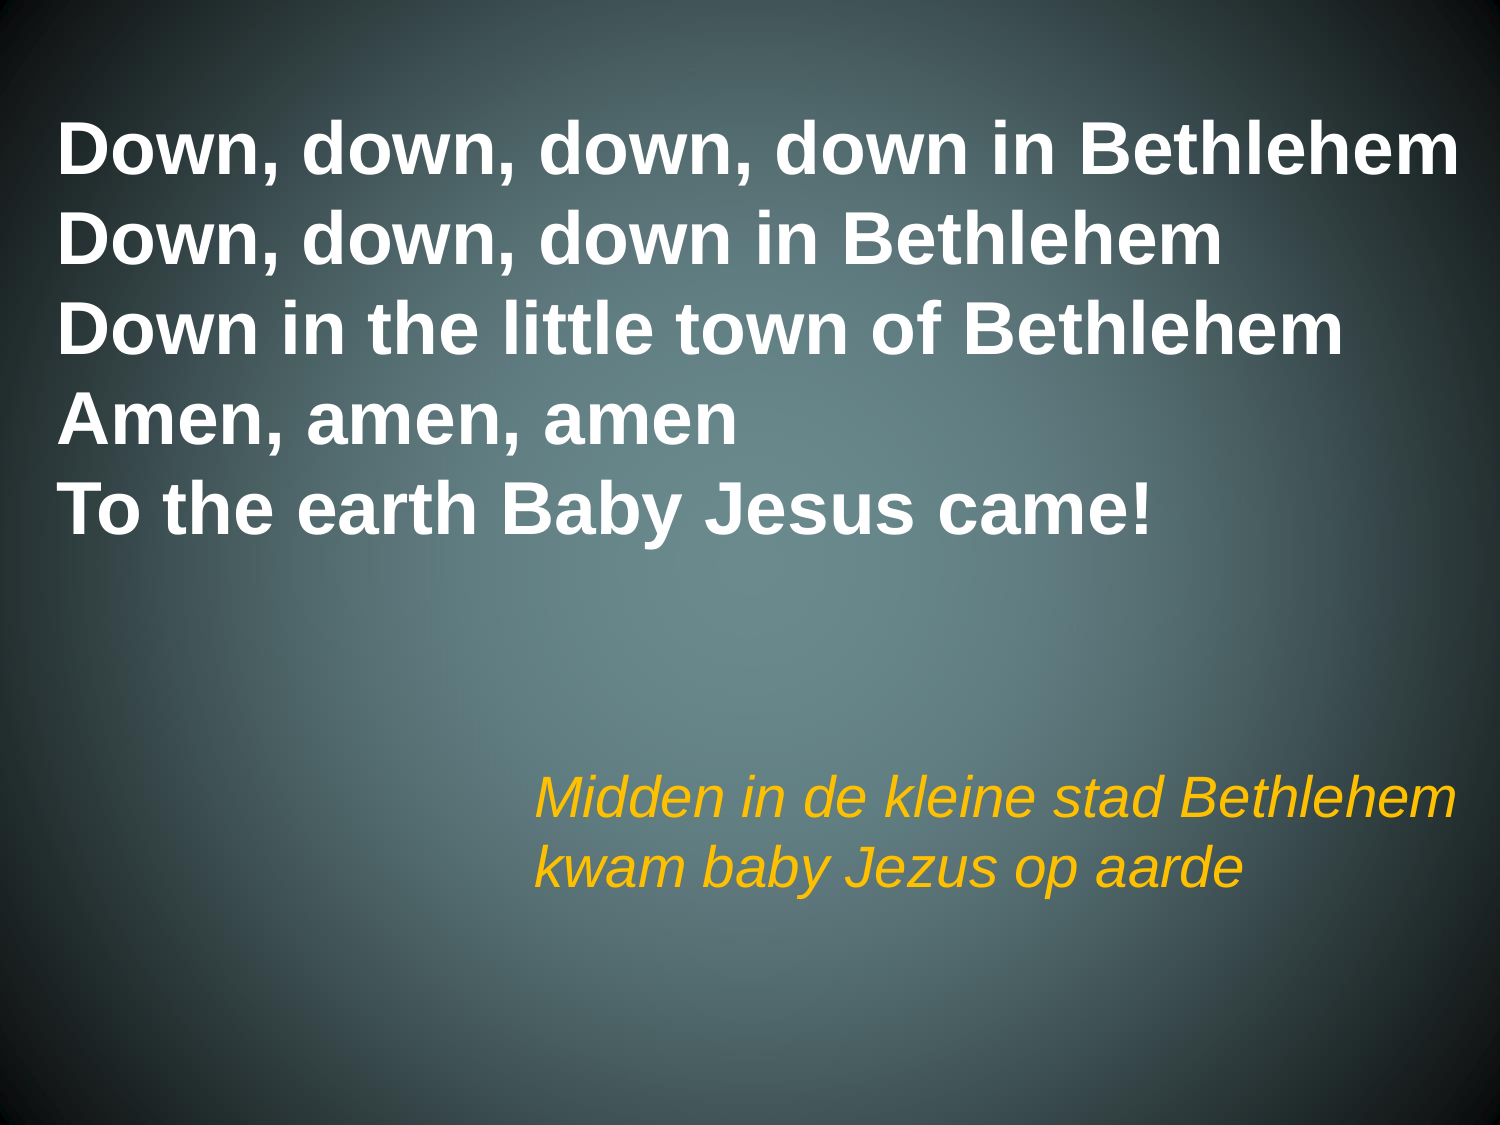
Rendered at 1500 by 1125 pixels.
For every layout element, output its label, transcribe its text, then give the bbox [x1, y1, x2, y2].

text_box Down, down, down, down in Bethlehem Down, down, down in Bethlehem Down in the little town of Bethlehem Amen, amen, amen To the earth Baby Jesus came! [0, 2, 1500, 558]
text_box Midden in de kleine stad Bethlehem kwam baby Jezus op aarde [519, 751, 1500, 907]
picture [0, 558, 1500, 1125]
